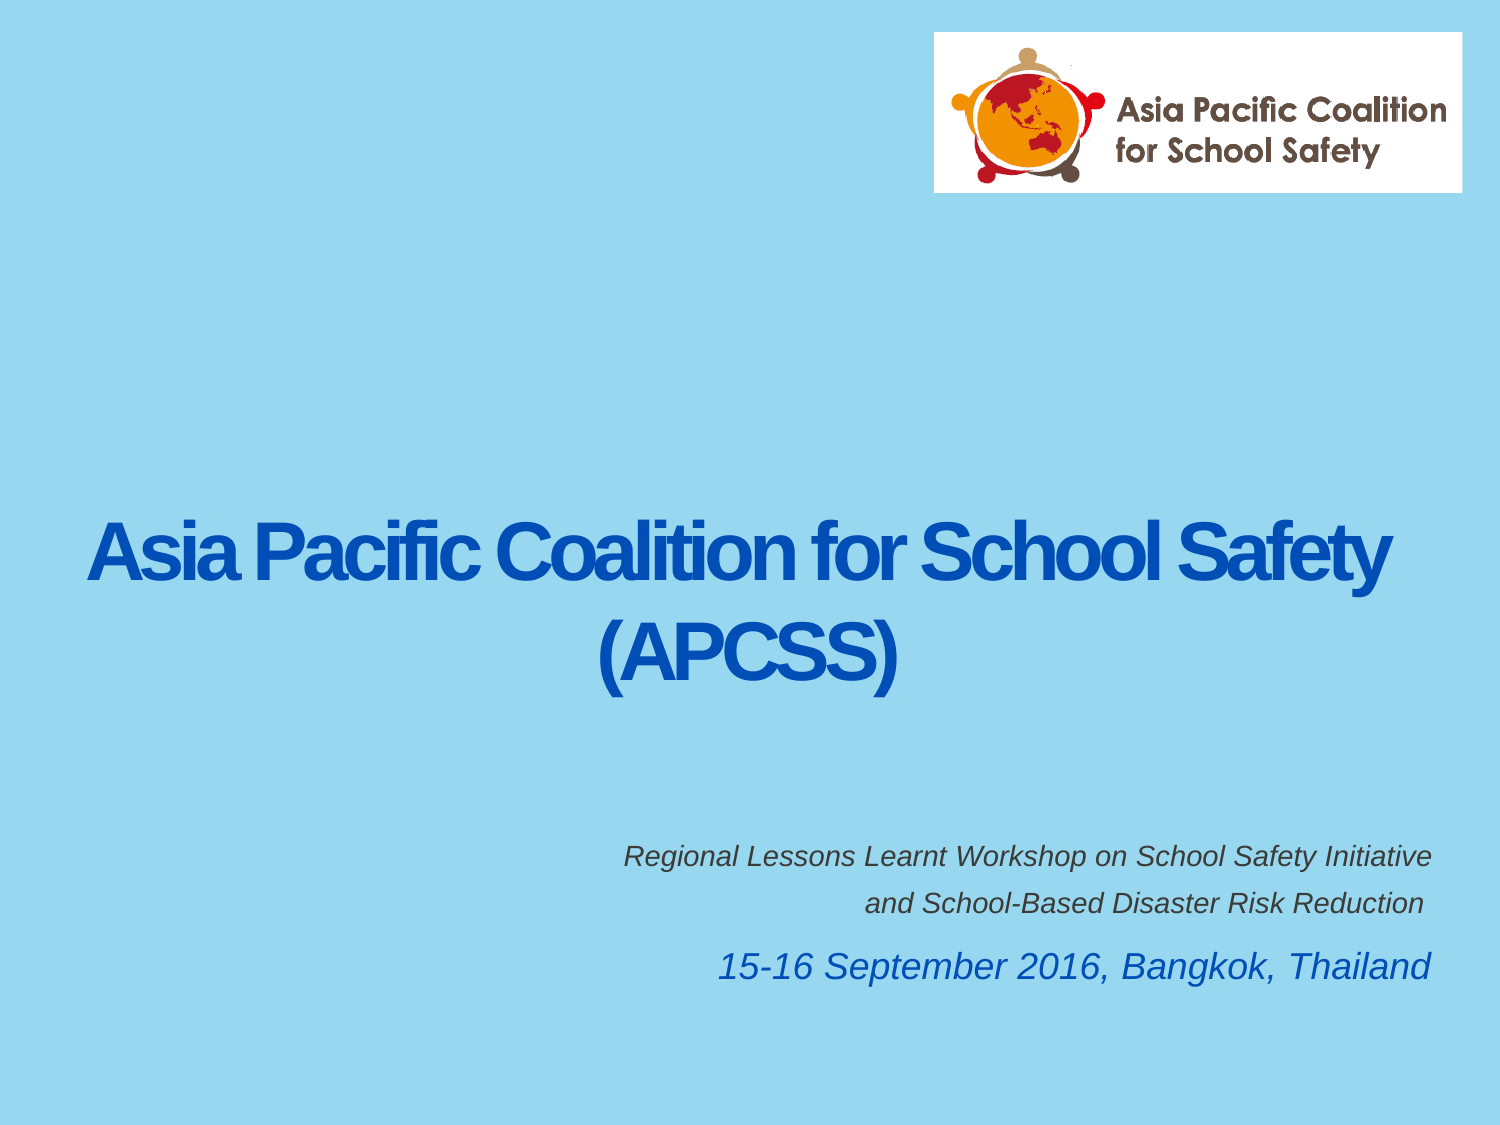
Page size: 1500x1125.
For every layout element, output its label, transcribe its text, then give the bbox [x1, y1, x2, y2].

list Asia Pacific Coalition for School Safety (APCSS) [56, 399, 1442, 698]
subtitle Regional Lessons Learnt Workshop on School Safety Initiative and School-Based Disaster Risk Reduction 15-16 September 2016, Bangkok, Thailand [56, 835, 1442, 1044]
